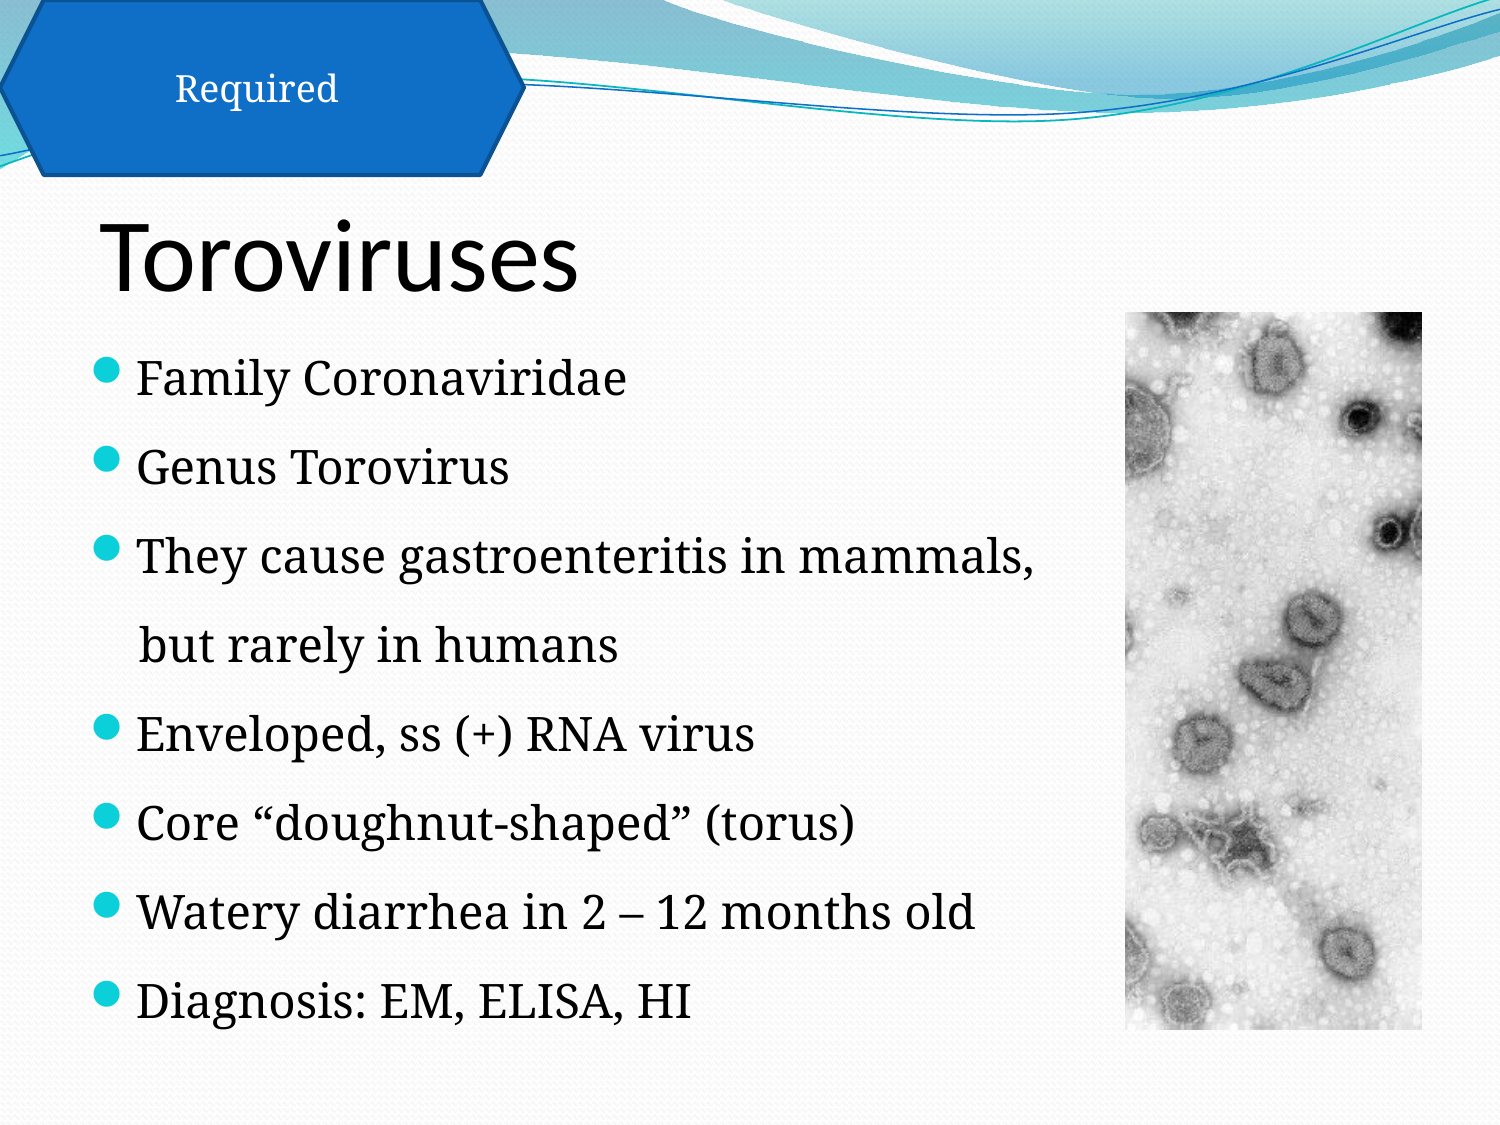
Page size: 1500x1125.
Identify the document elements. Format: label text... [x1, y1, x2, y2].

list Family Coronaviridae Genus Torovirus They cause gastroenteritis in mammals, but rarely in humans Enveloped, ss (+) RNA virus Core “doughnut-shaped” (torus) Watery diarrhea in 2 – 12 months old Diagnosis: EM, ELISA, HI [75, 317, 1121, 1038]
text_box Required [0, 0, 526, 178]
title Toroviruses [99, 125, 1450, 313]
picture [1124, 312, 1423, 1030]
